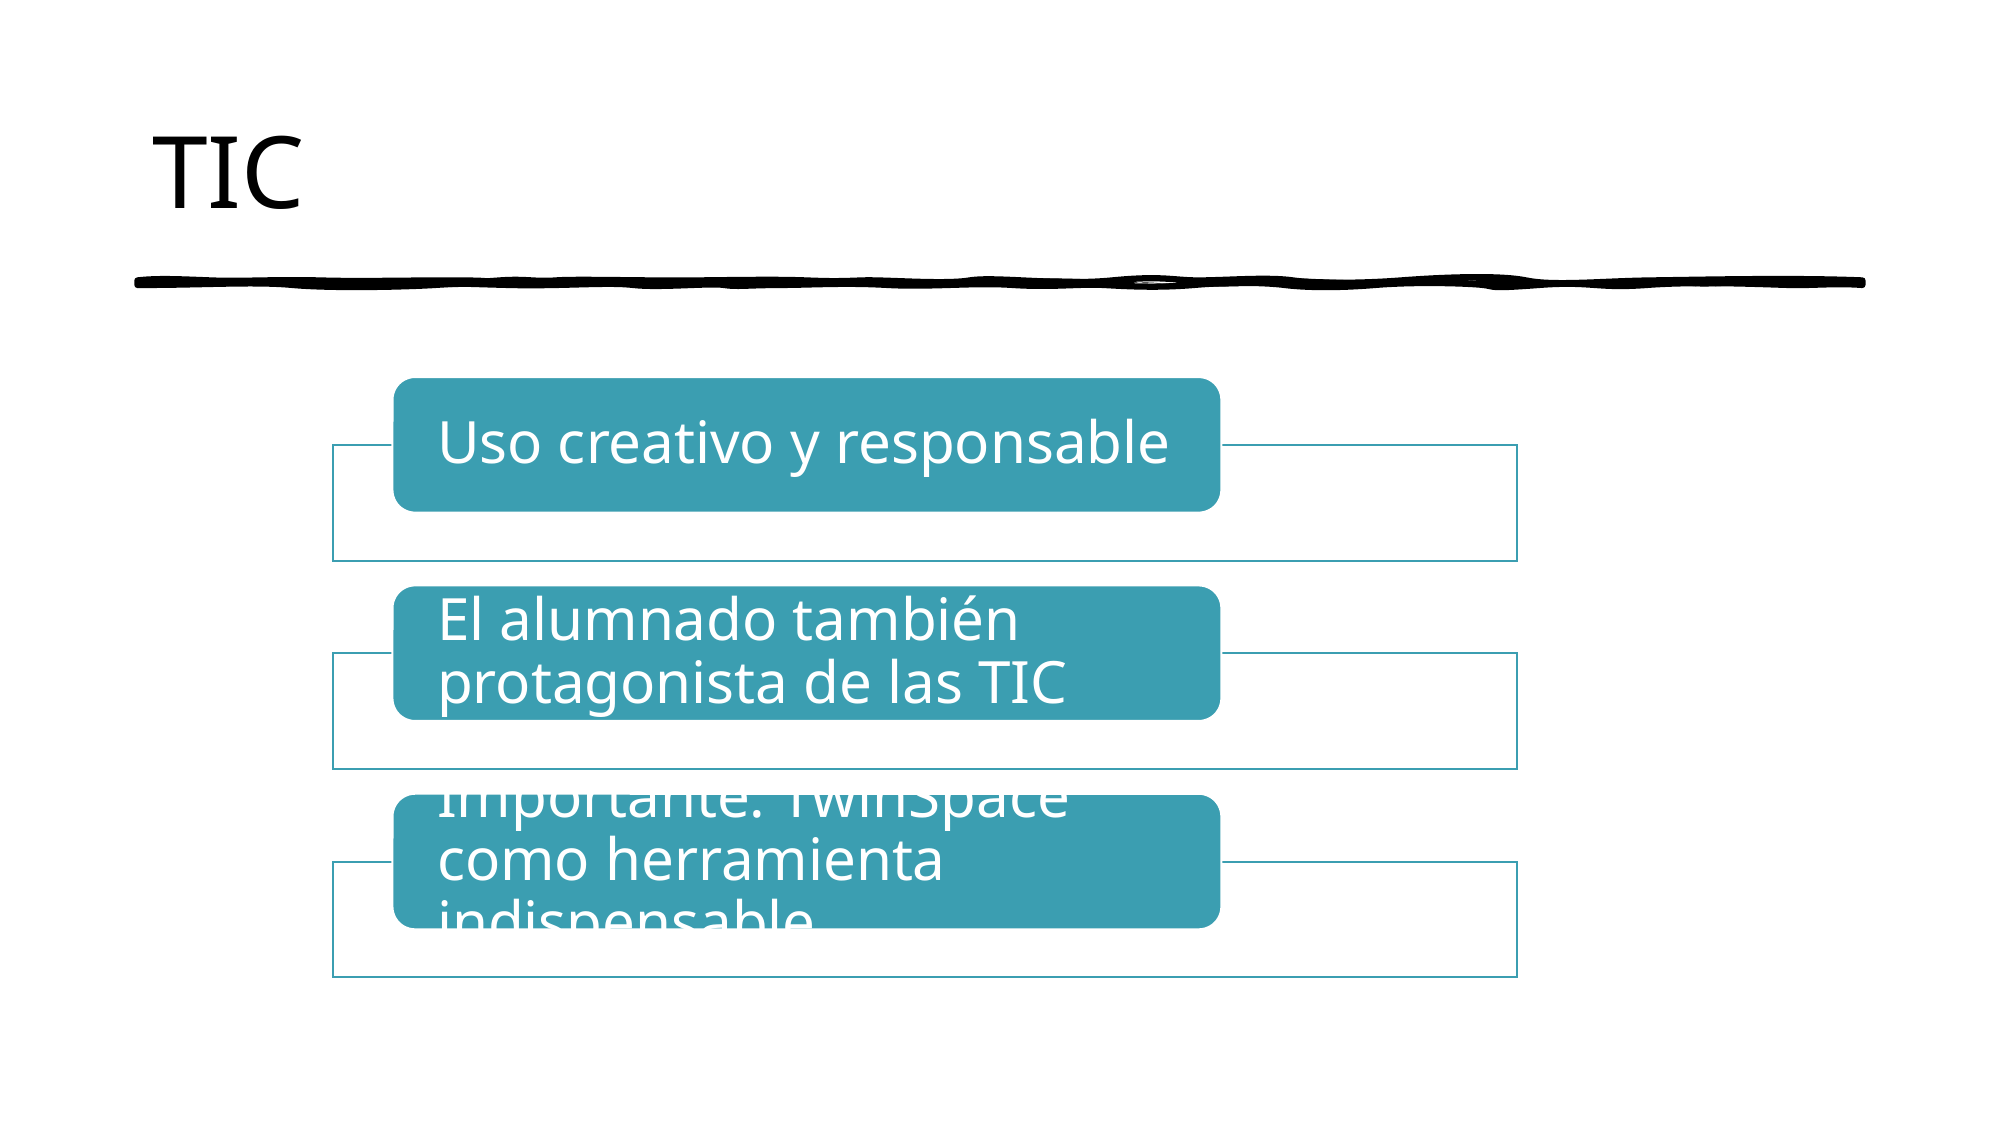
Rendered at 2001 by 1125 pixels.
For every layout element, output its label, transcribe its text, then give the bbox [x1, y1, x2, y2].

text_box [333, 347, 1518, 1007]
title TIC [137, 59, 1863, 278]
